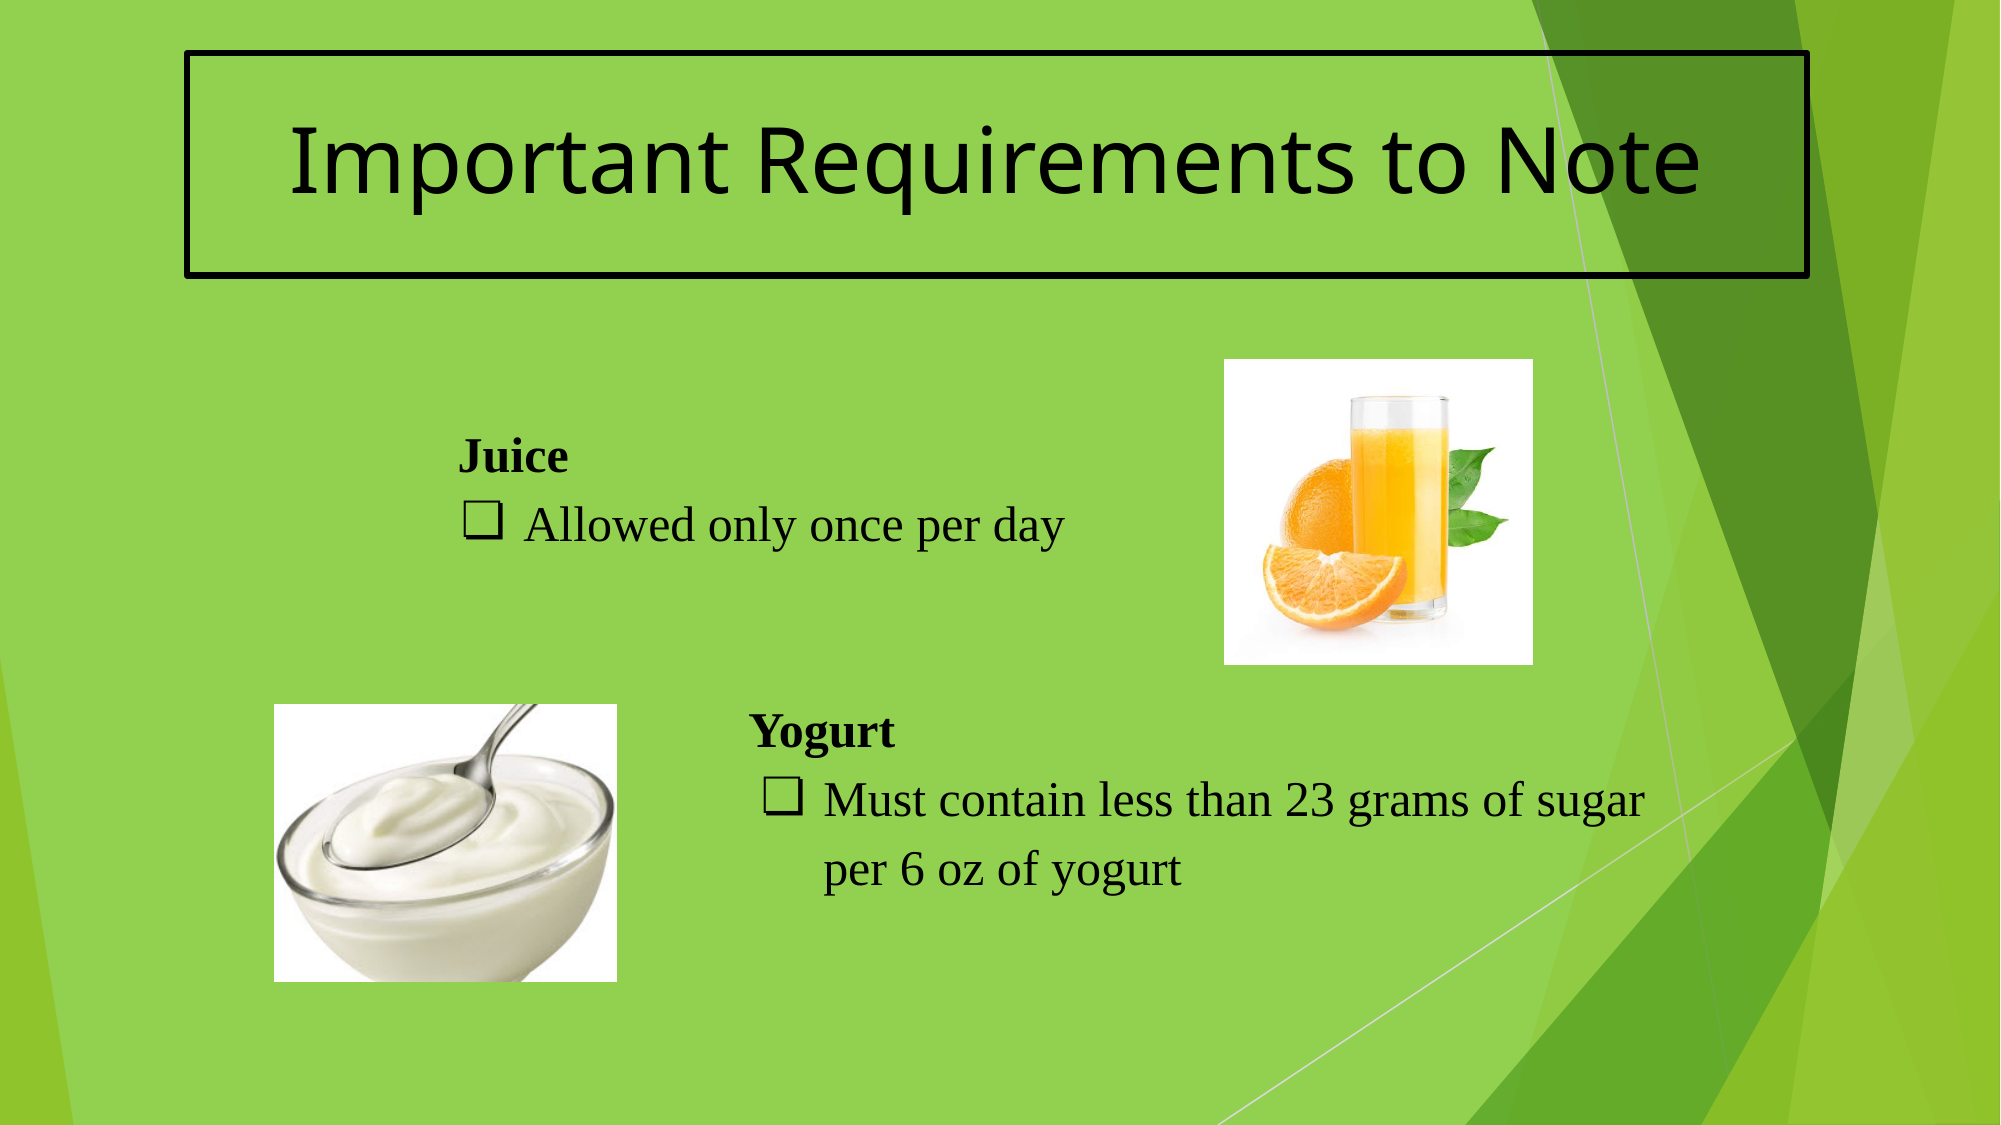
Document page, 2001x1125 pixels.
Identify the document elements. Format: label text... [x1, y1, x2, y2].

picture [1224, 358, 1533, 665]
title Important Requirements to Note [187, 53, 1808, 276]
picture [273, 704, 617, 982]
text_box Juice Allowed only once per day Yogurt Must contain less than 23 grams of sugar per 6 oz of yogurt [433, 338, 1695, 1102]
